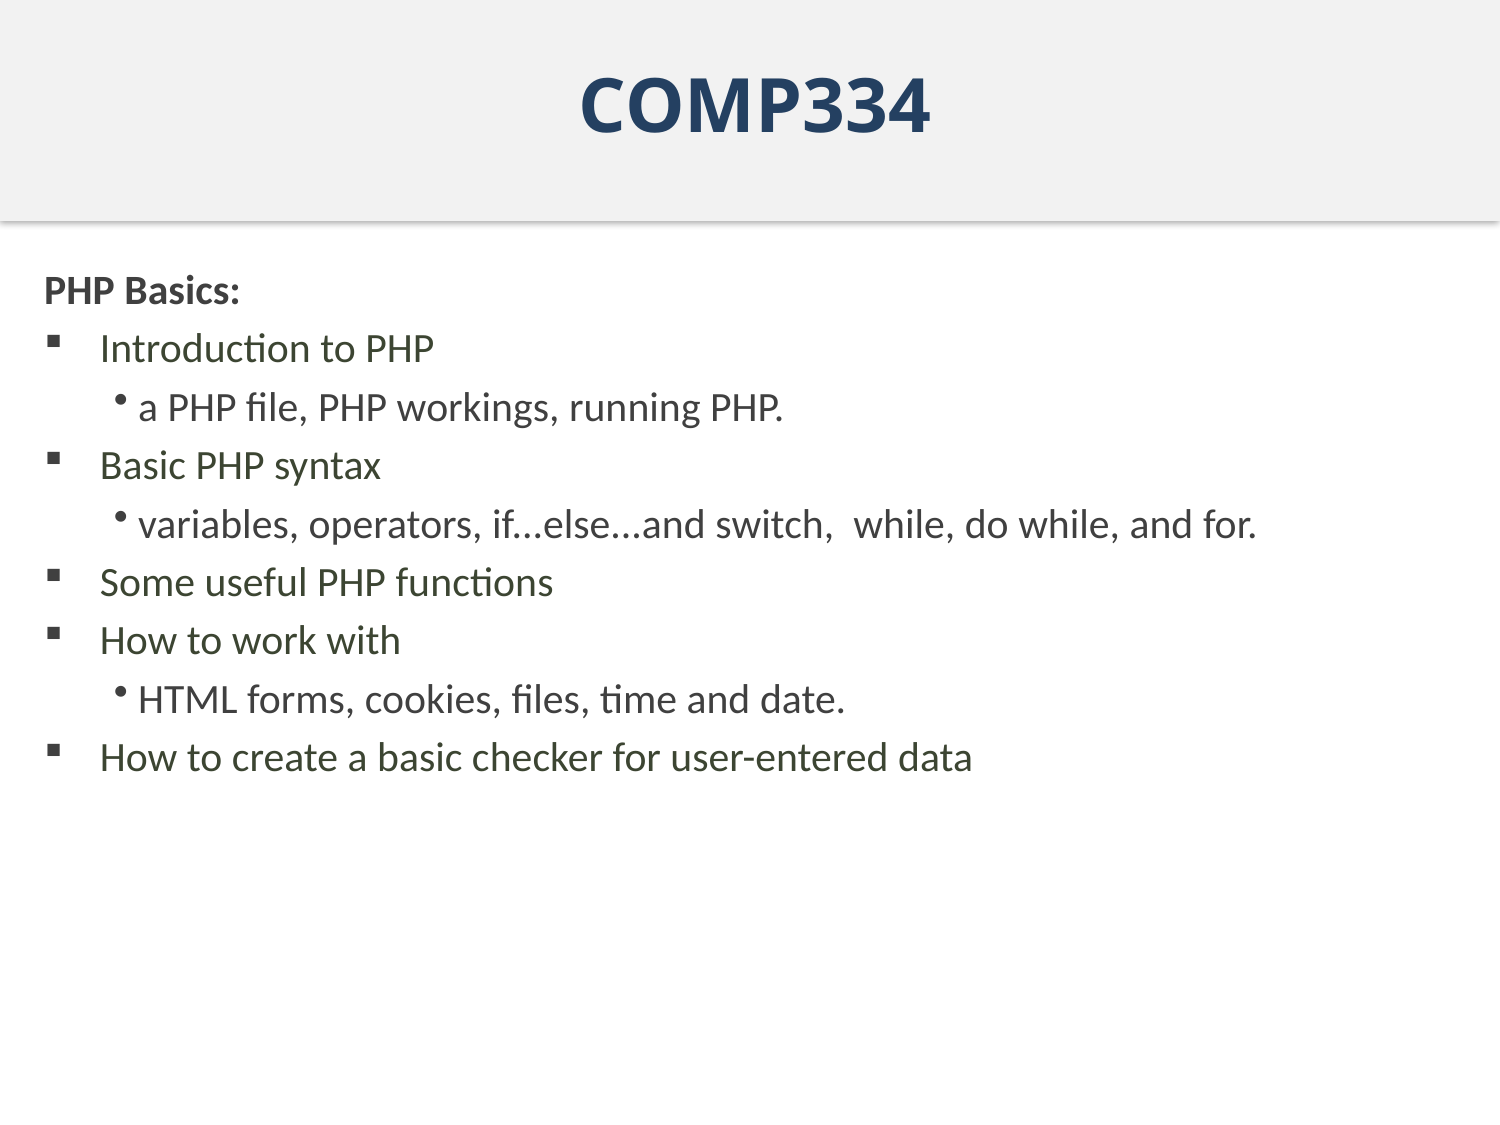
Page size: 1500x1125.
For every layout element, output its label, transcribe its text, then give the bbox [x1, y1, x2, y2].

title COMP334 [28, 13, 1483, 191]
list PHP Basics: Introduction to PHP a PHP file, PHP workings, running PHP. Basic PHP syntax variables, operators, if...else...and switch, while, do while, and for. Some useful PHP functions How to work with HTML forms, cookies, files, time and date. How to create a basic checker for user-entered data [28, 255, 1483, 1071]
